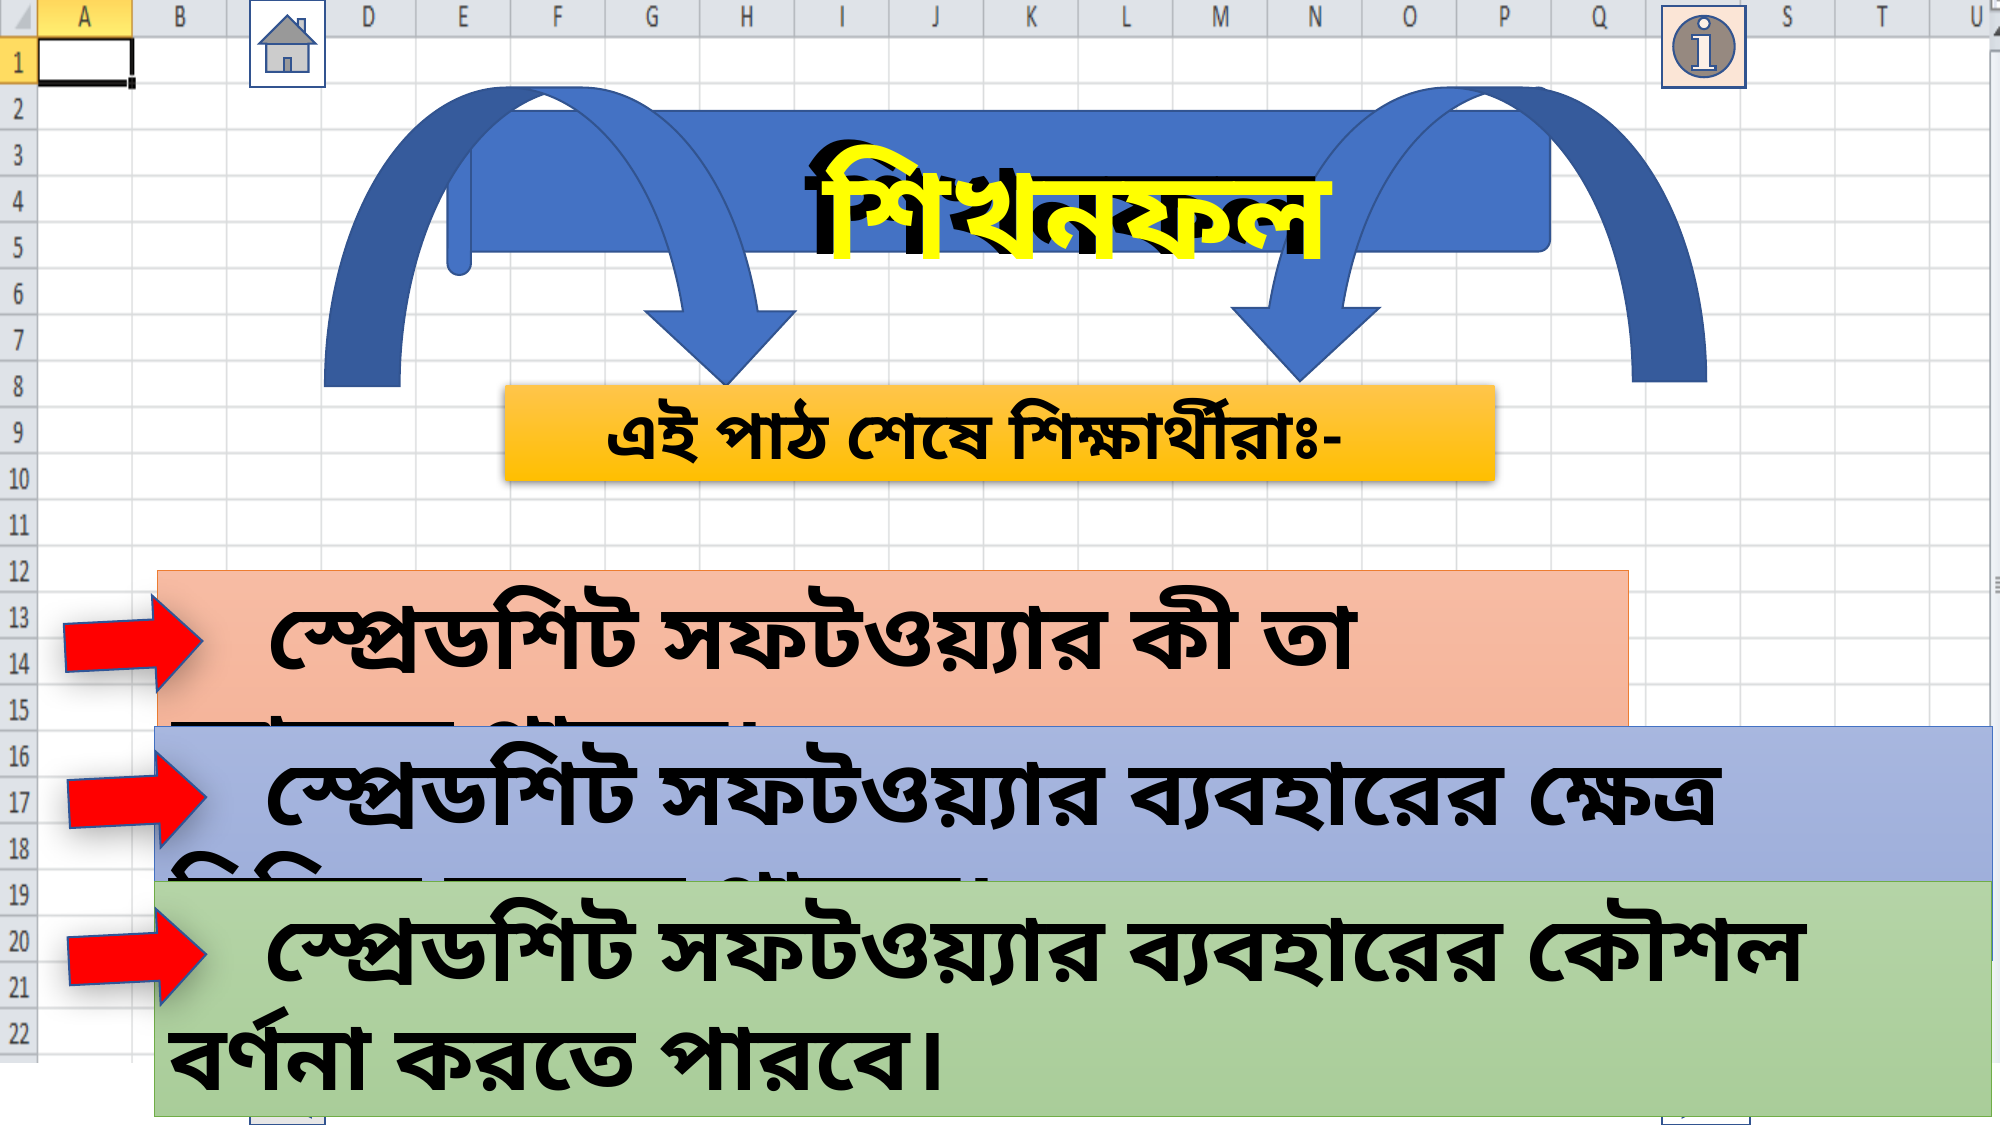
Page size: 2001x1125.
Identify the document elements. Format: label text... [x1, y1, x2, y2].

text_box [1661, 1117, 1751, 1125]
text_box [249, 1117, 326, 1125]
picture [0, 0, 2000, 1063]
text_box স্প্রেডশিট সফটওয়্যার ব্যবহারের কৌশল বর্ণনা করতে পারবে। [154, 1063, 1992, 1117]
